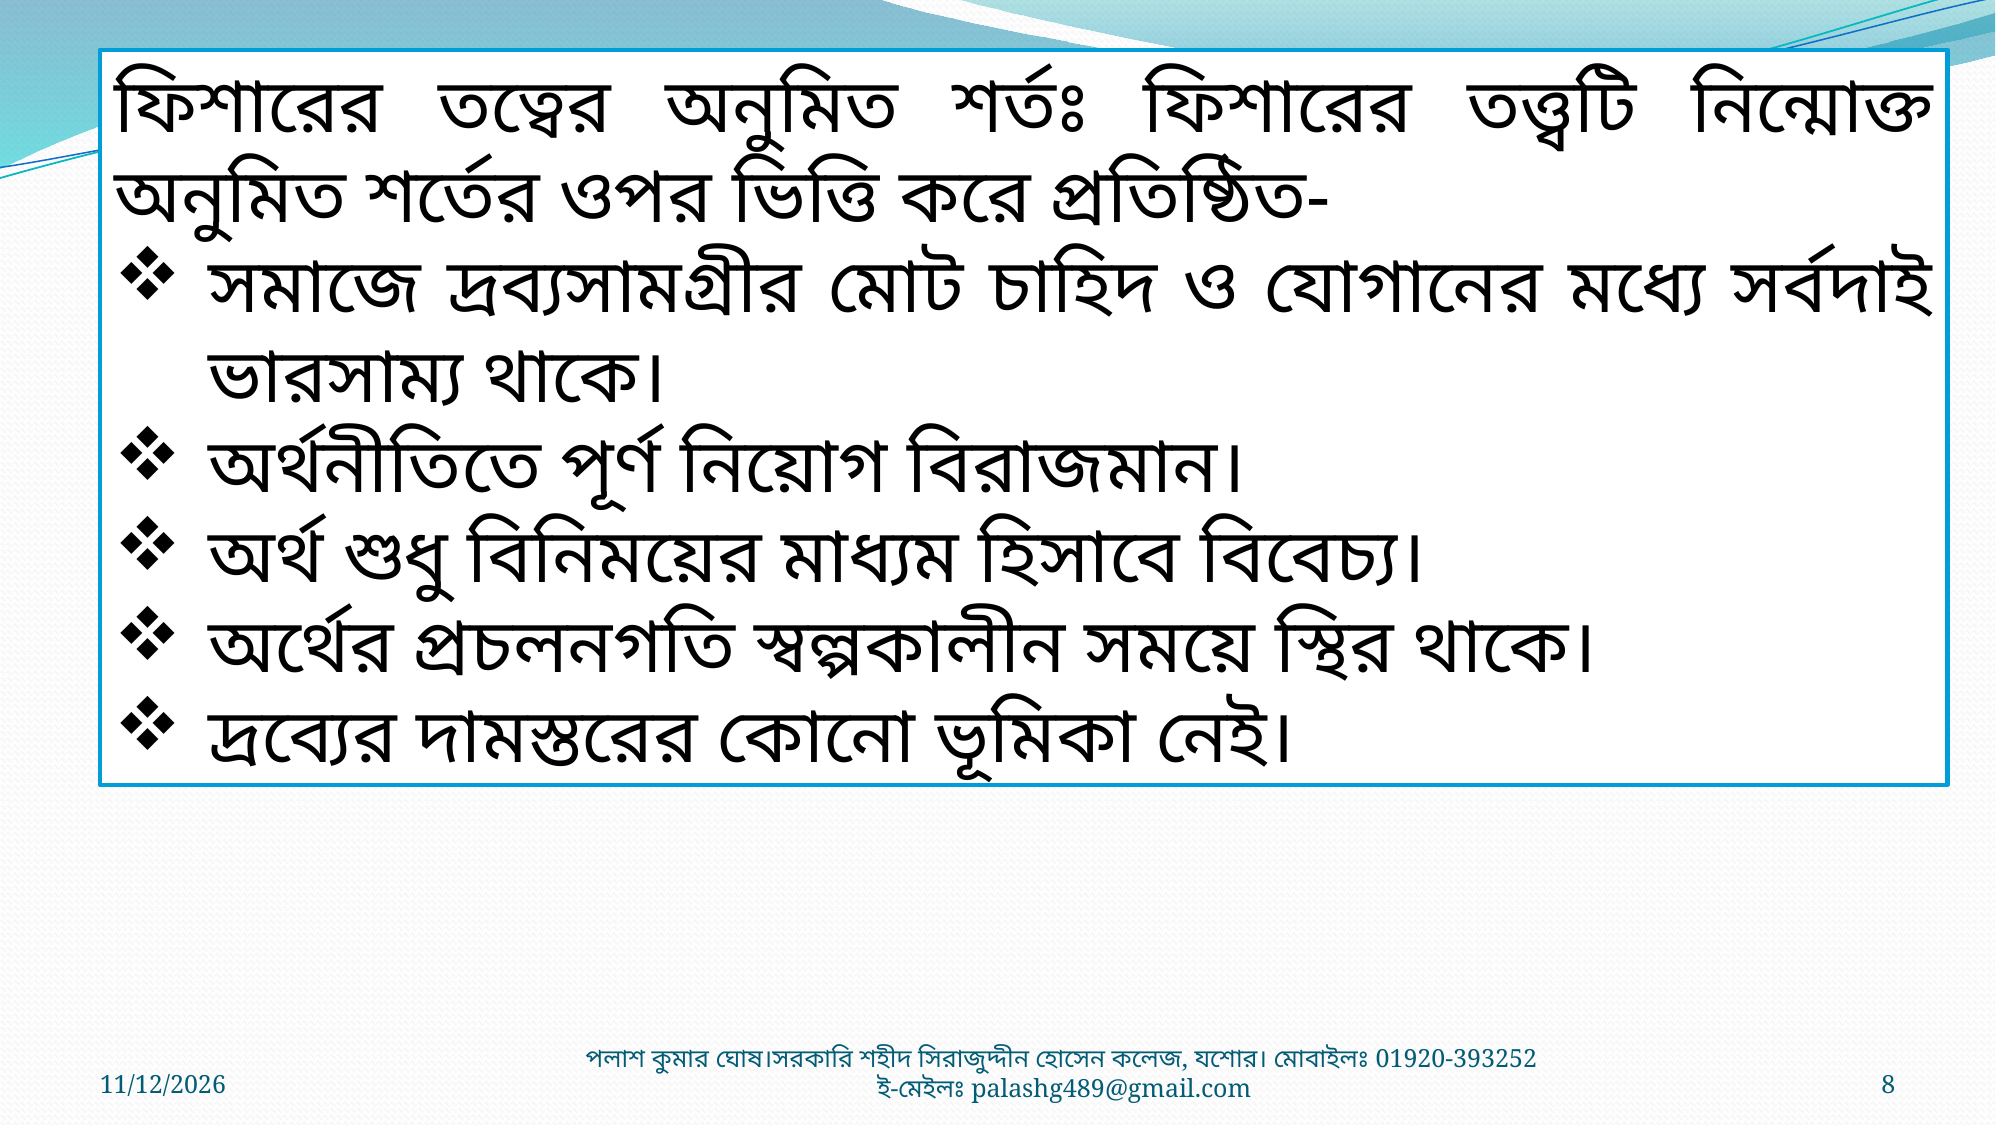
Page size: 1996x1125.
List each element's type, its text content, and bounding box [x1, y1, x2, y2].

text_box ফিশারের তত্বের অনুমিত শর্তঃ ফিশারের তত্ত্বটি নিন্মোক্ত অনুমিত শর্তের ওপর ভিত্তি করে প্রতিষ্ঠিত- সমাজে দ্রব্যসামগ্রীর মোট চাহিদ ও যোগানের মধ্যে সর্বদাই ভারসাম্য থাকে। অর্থনীতিতে পূর্ণ নিয়োগ বিরাজমান। অর্থ শুধু বিনিময়ের মাধ্যম হিসাবে বিবেচ্য। অর্থের প্রচলনগতি স্বল্পকালীন সময়ে স্থির থাকে। দ্রব্যের দামস্তরের কোনো ভূমিকা নেই। [98, 48, 1950, 787]
slide_number 8 [1729, 1042, 1896, 1103]
footer পলাশ কুমার ঘোষ।সরকারি শহীদ সিরাজুদ্দীন হোসেন কলেজ, যশোর। মোবাইলঃ 01920-393252 ই-মেইলঃ palashg489@gmail.com [581, 1042, 1548, 1103]
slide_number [99, 1042, 566, 1103]
